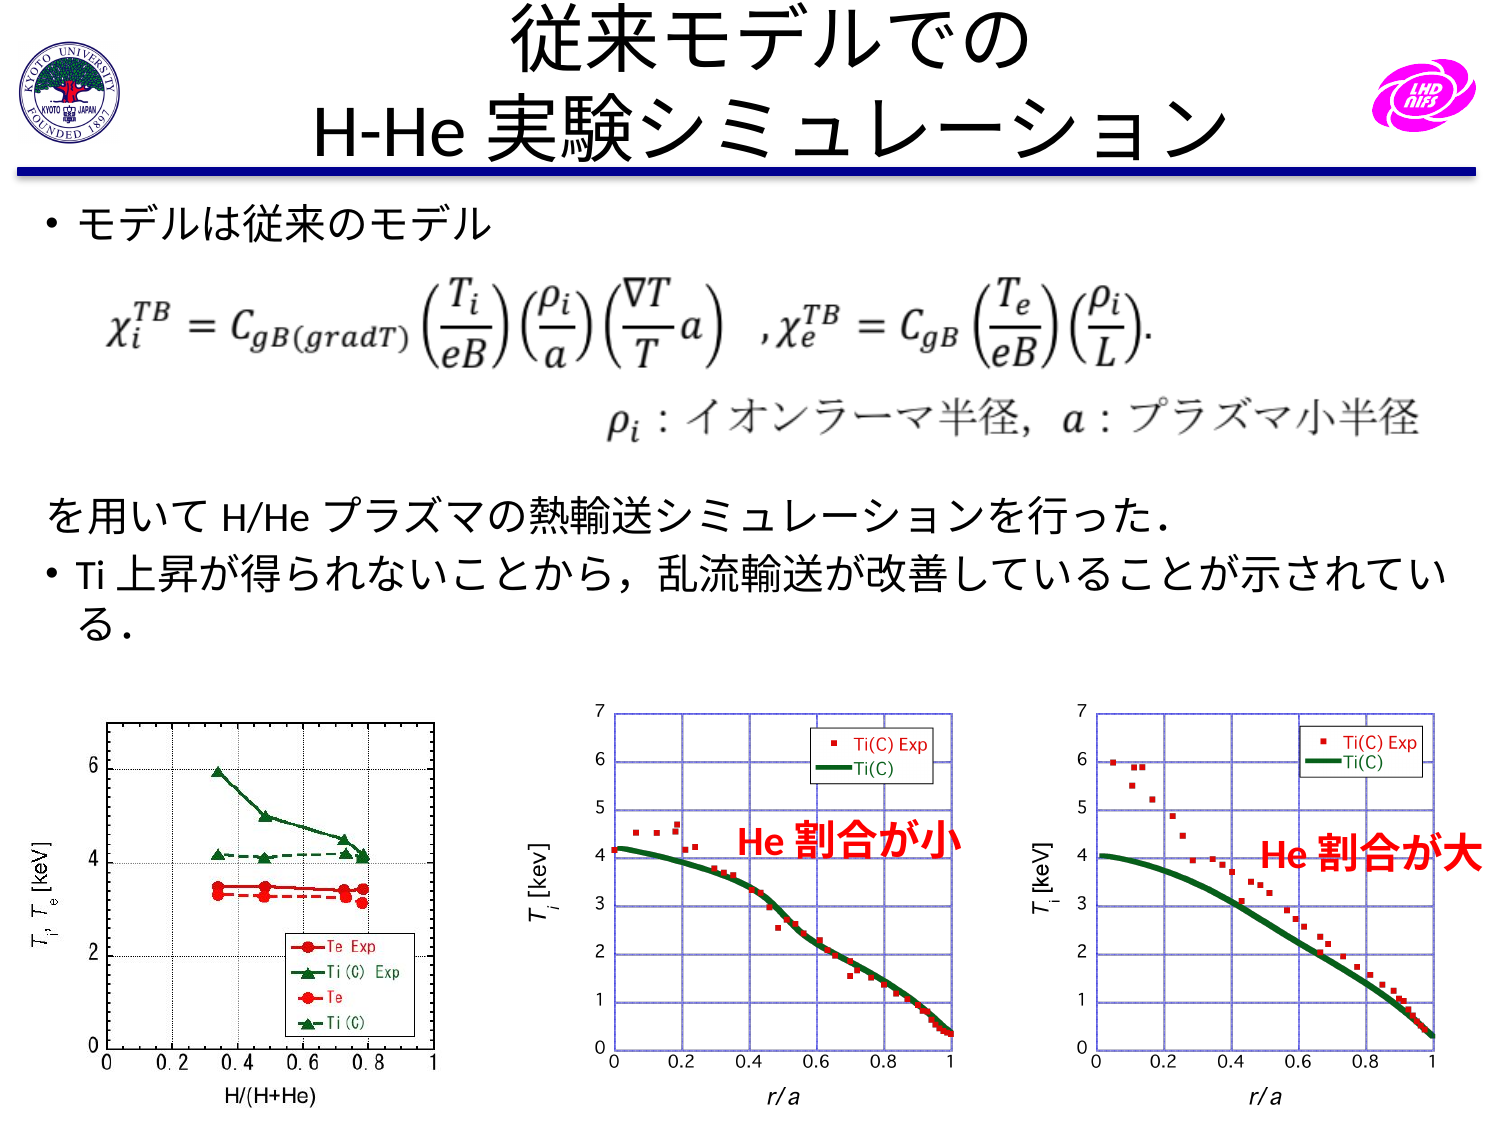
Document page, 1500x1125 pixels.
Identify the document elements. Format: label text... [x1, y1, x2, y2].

picture [512, 612, 1500, 1118]
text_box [0, 255, 511, 382]
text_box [569, 370, 1456, 455]
list モデルは従来のモデル を用いてH/Heプラズマの熱輸送シミュレーションを行った． Ti上昇が得られないことから，乱流輸送が改善していることが示されている． [30, 189, 1500, 1036]
picture [18, 41, 75, 144]
picture [1470, 59, 1476, 132]
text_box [512, 255, 1399, 382]
picture [22, 698, 455, 1118]
title 従来モデルでの H-He実験シミュレーション [75, 0, 1470, 163]
